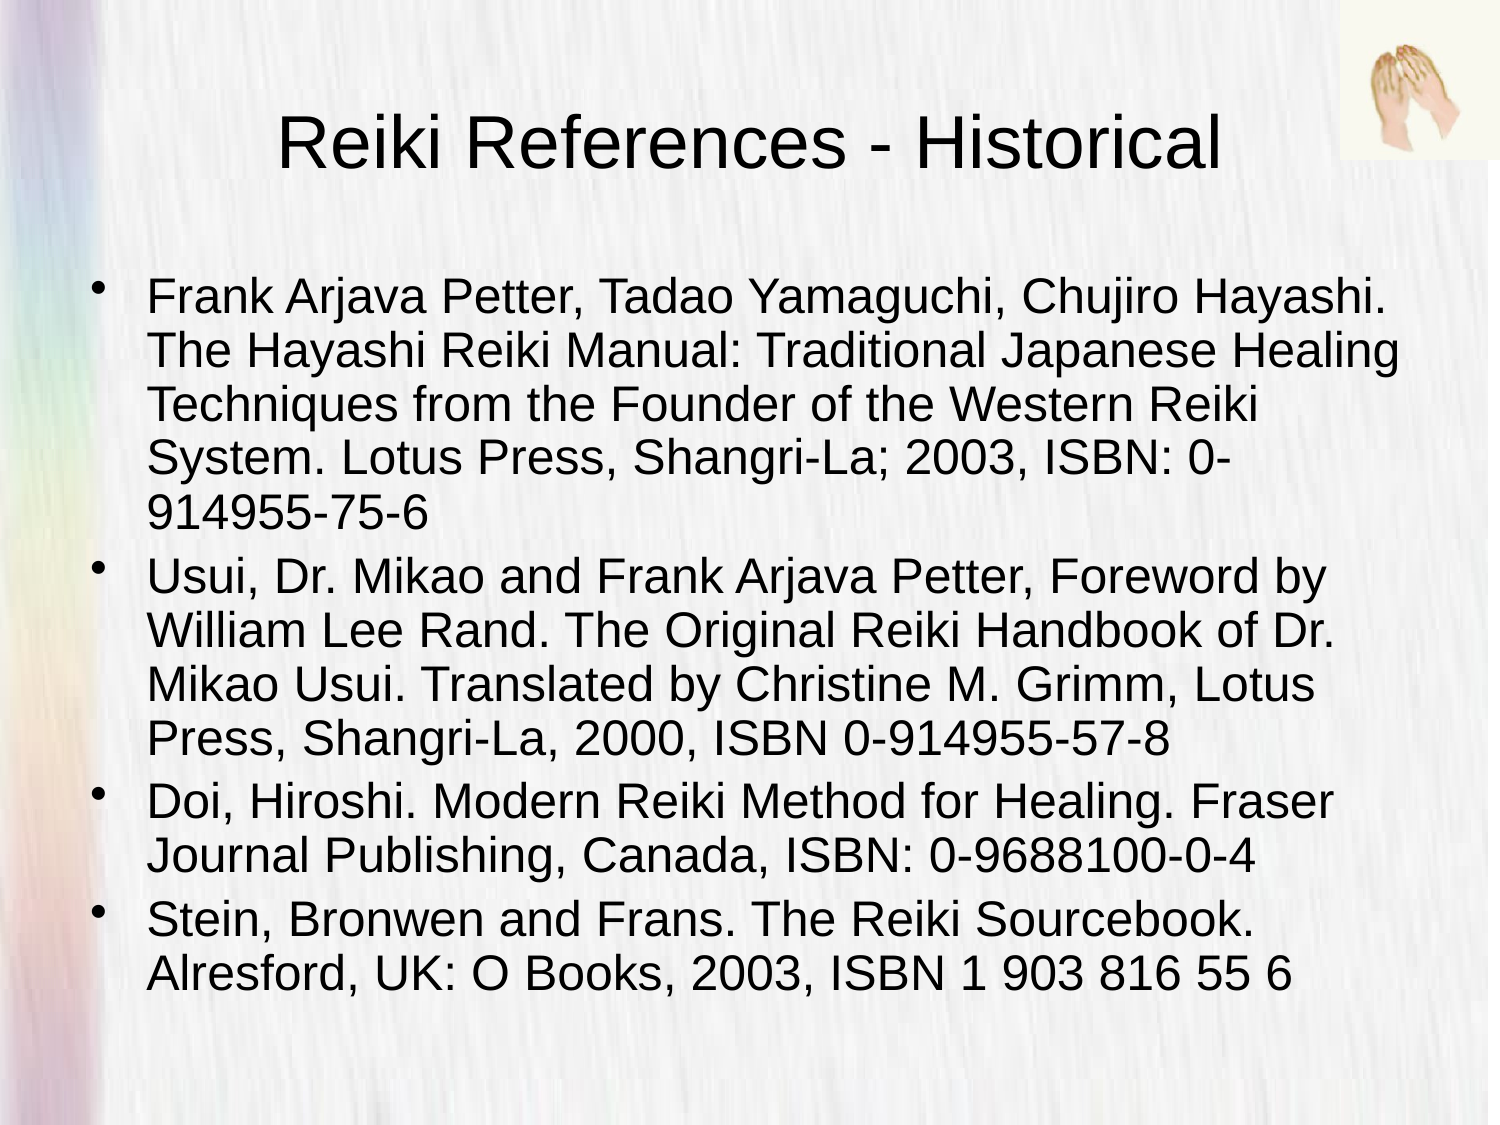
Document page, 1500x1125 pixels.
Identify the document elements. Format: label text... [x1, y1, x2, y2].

title Reiki References - Historical [75, 45, 1425, 233]
list Frank Arjava Petter, Tadao Yamaguchi, Chujiro Hayashi. The Hayashi Reiki Manual: Traditional Japanese Healing Techniques from the Founder of the Western Reiki System. Lotus Press, Shangri-La; 2003, ISBN: 0-914955-75-6 Usui, Dr. Mikao and Frank Arjava Petter, Foreword by William Lee Rand. The Original Reiki Handbook of Dr. Mikao Usui. Translated by Christine M. Grimm, Lotus Press, Shangri-La, 2000, ISBN 0-914955-57-8 Doi, Hiroshi. Modern Reiki Method for Healing. Fraser Journal Publishing, Canada, ISBN: 0-9688100-0-4 Stein, Bronwen and Frans. The Reiki Sourcebook. Alresford, UK: O Books, 2003, ISBN 1 903 816 55 6 [75, 262, 1425, 1088]
picture [0, 0, 1500, 1125]
